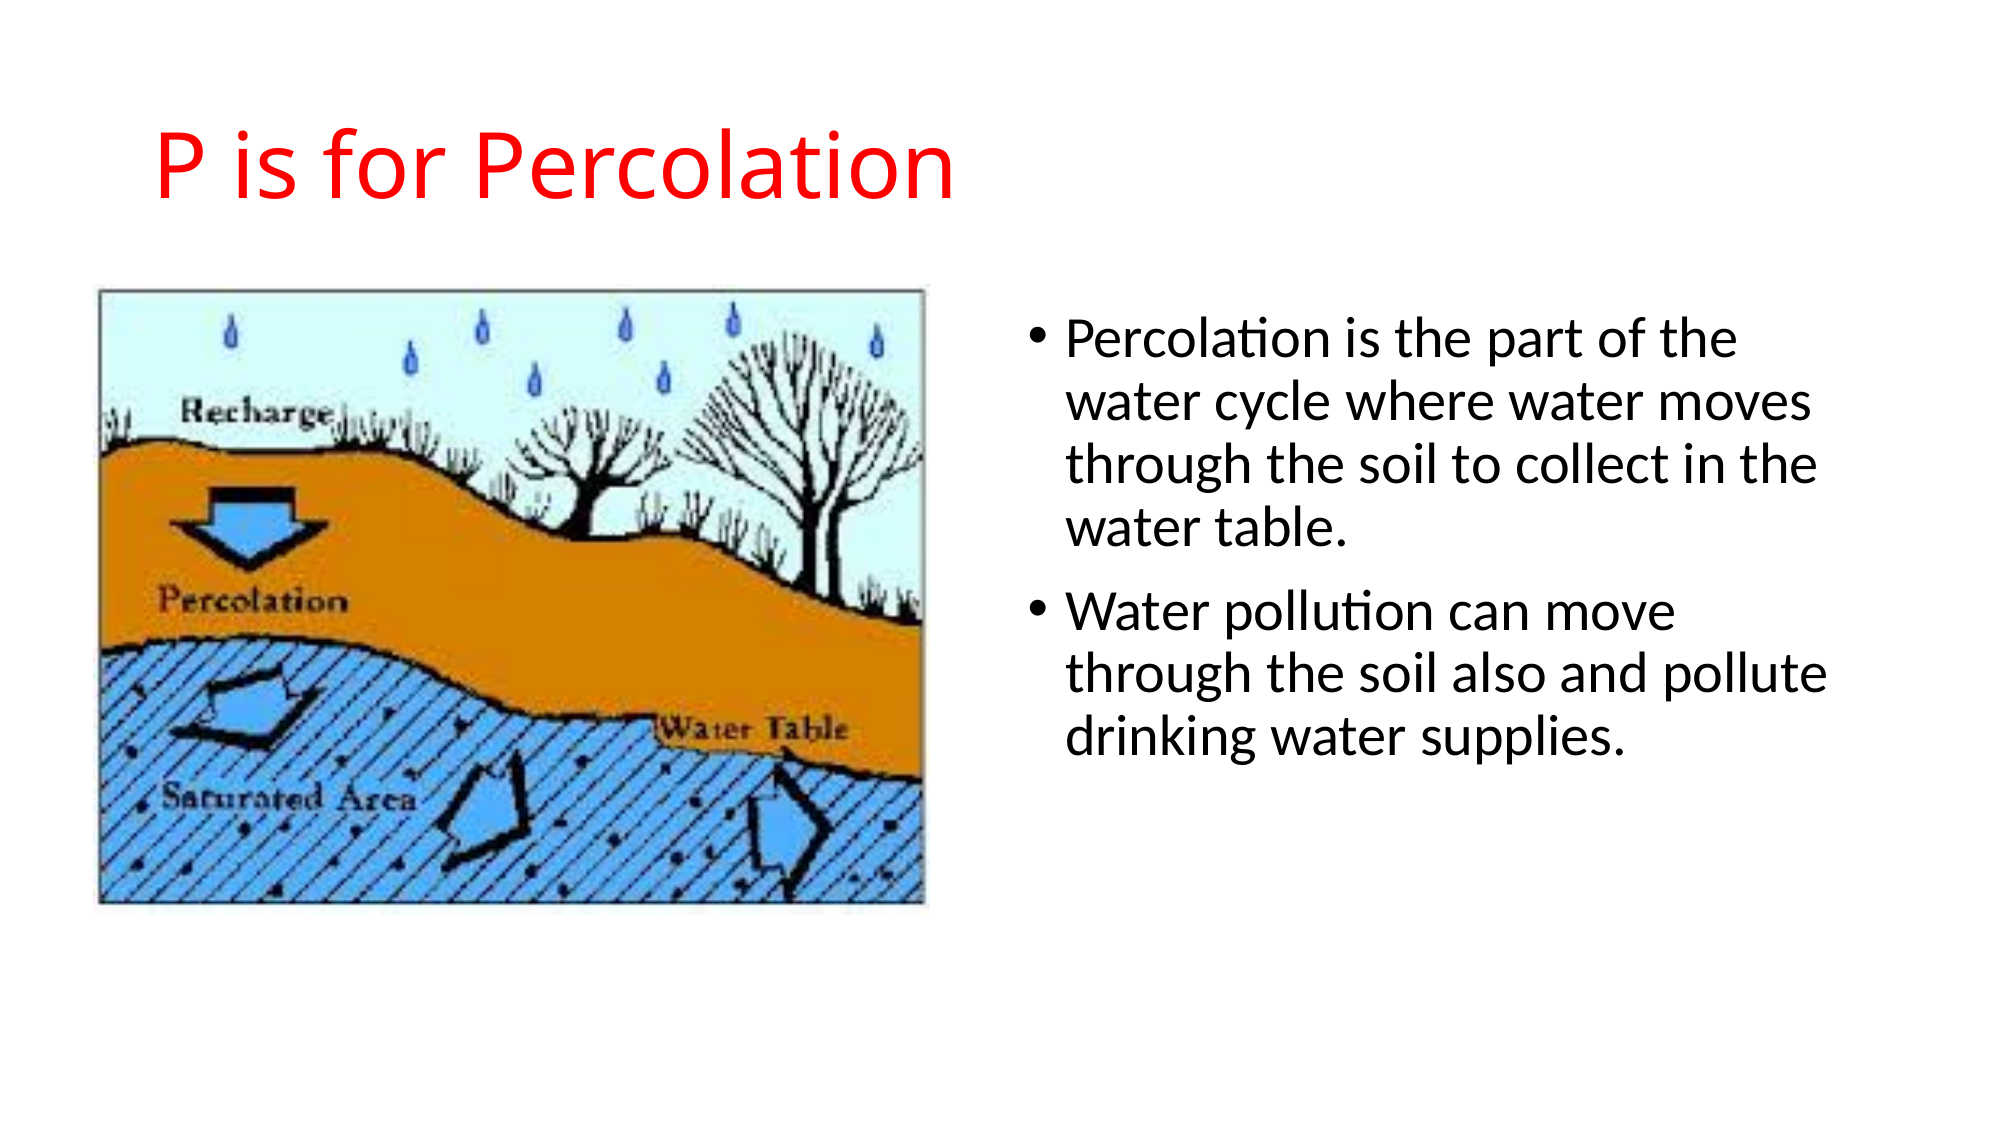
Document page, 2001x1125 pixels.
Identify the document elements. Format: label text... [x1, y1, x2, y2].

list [93, 284, 930, 915]
list Percolation is the part of the water cycle where water moves through the soil to collect in the water table. Water pollution can move through the soil also and pollute drinking water supplies. [1012, 299, 1863, 1014]
title P is for Percolation [137, 59, 1863, 278]
